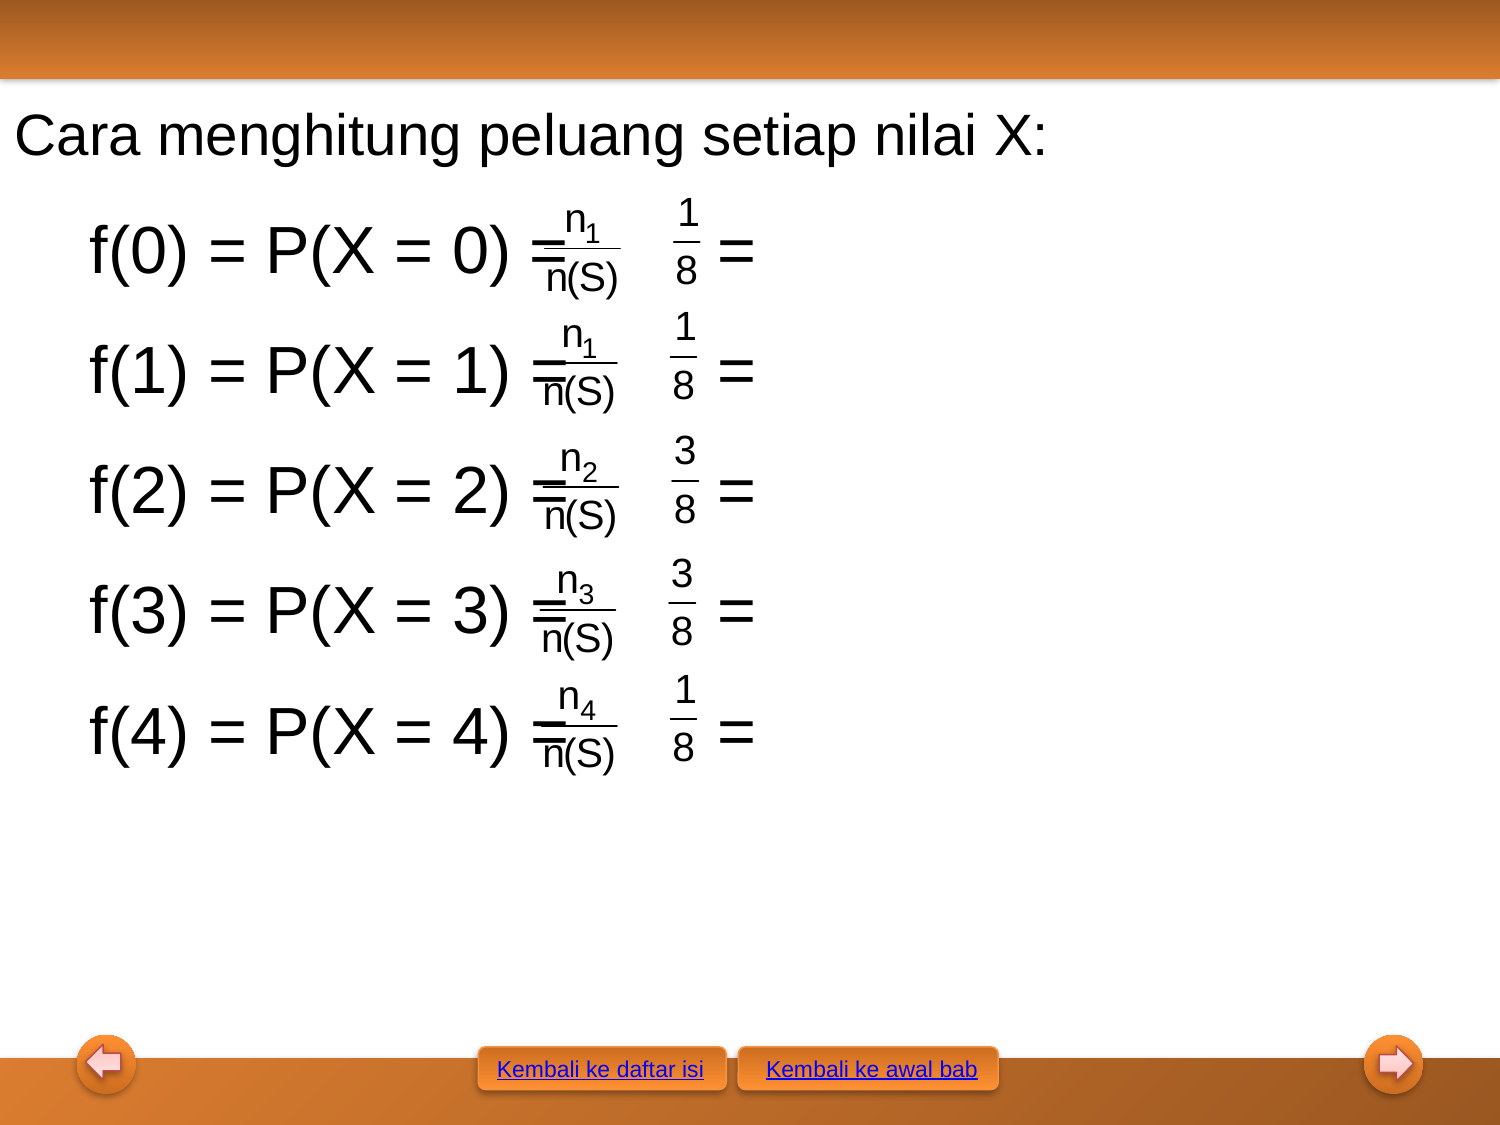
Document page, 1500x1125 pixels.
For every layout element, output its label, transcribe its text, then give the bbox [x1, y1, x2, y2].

text_box [84, 1043, 122, 1081]
text_box Kembali ke awal bab [751, 1046, 993, 1090]
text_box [661, 419, 714, 538]
list Cara menghitung peluang setiap nilai X: f(0) = P(X = 0) = = f(1) = P(X = 1) = = f(2) = P(X = 2) = = f(3) = P(X = 3) = = f(4) = P(X = 4) = = [0, 54, 1350, 798]
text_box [660, 657, 712, 776]
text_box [658, 541, 710, 658]
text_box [532, 425, 631, 549]
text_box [531, 301, 629, 425]
text_box Kembali ke daftar isi [482, 1047, 719, 1090]
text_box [660, 295, 712, 414]
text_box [531, 663, 629, 788]
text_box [534, 186, 633, 303]
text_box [663, 180, 715, 297]
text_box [529, 548, 628, 664]
text_box [1378, 1045, 1415, 1082]
